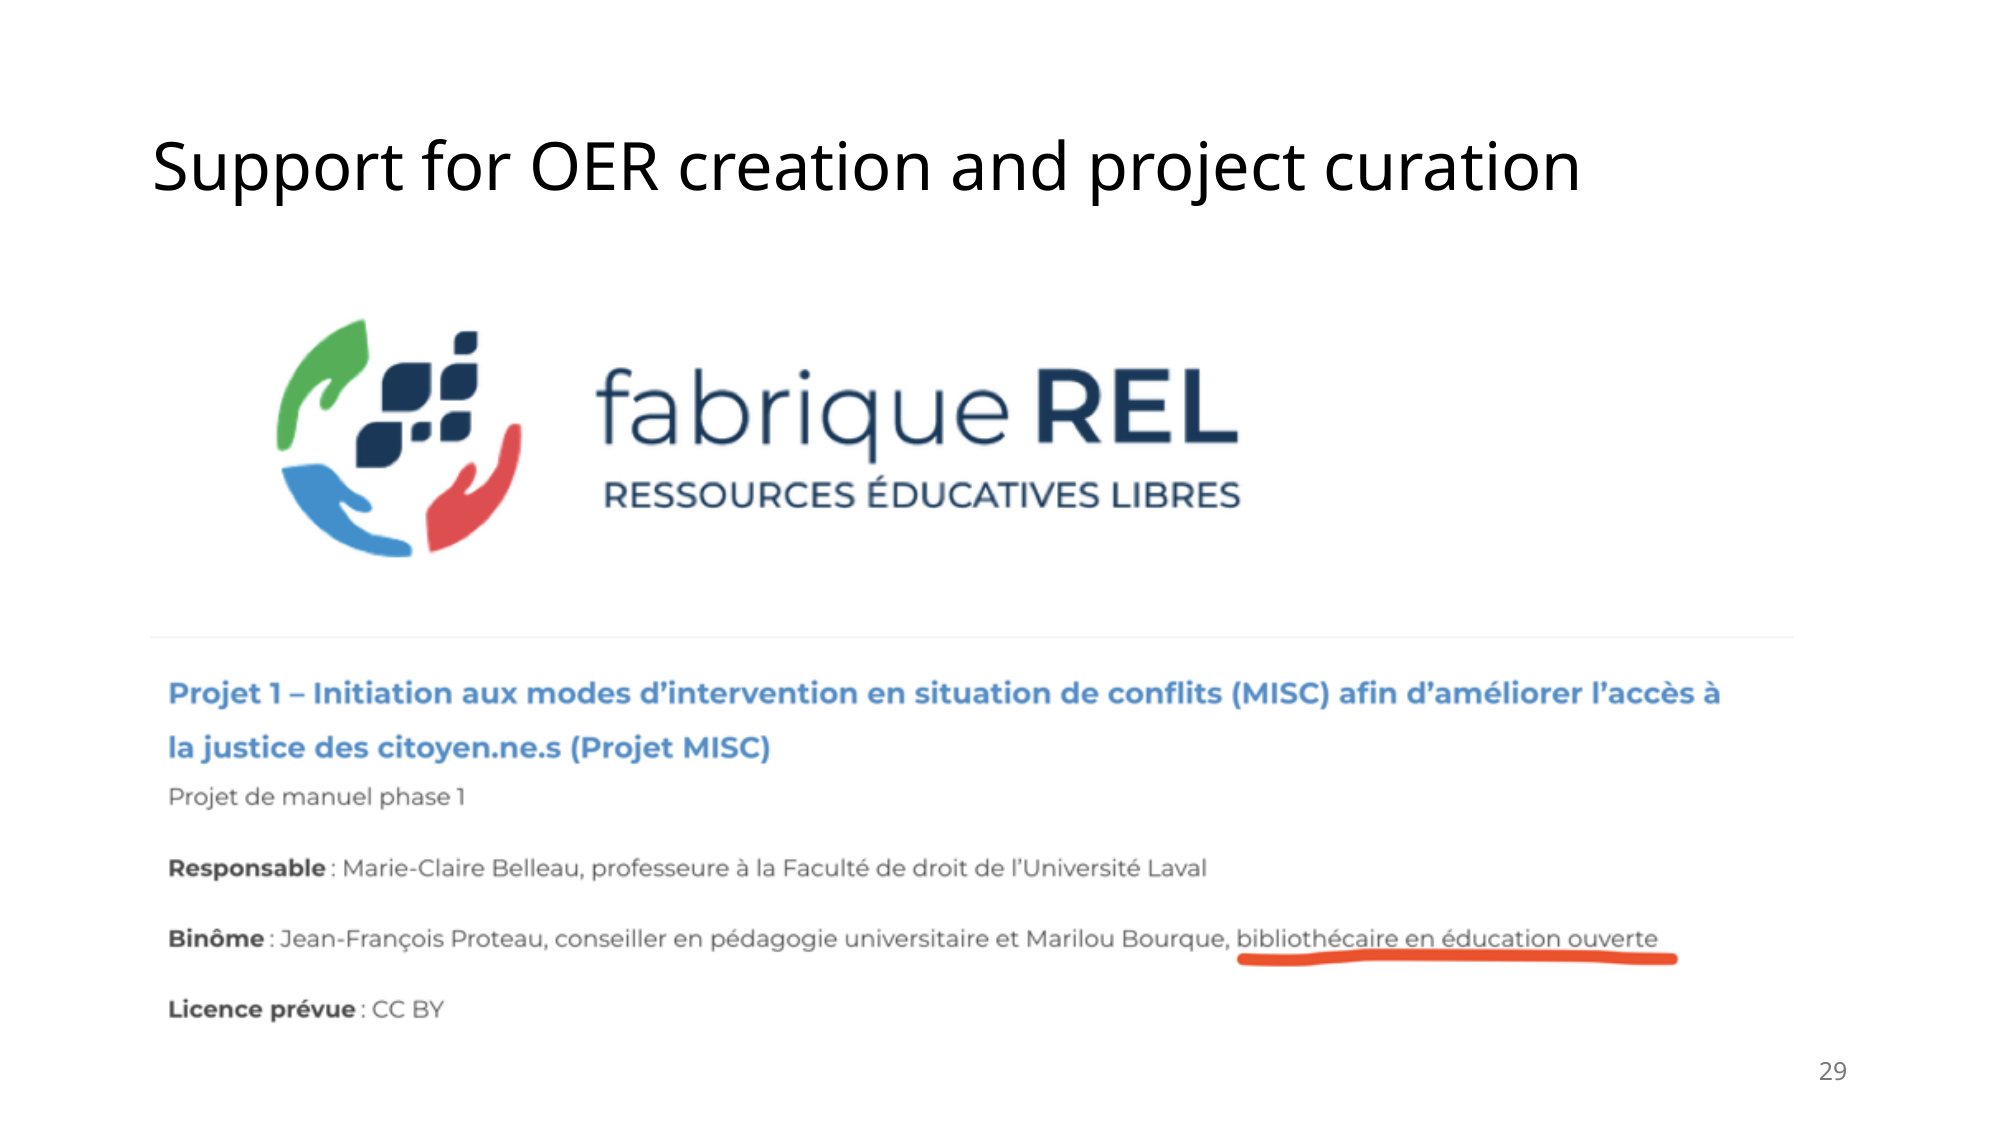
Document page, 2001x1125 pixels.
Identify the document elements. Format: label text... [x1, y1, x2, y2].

picture [149, 276, 1794, 1067]
slide_number 29 [1412, 1042, 1863, 1103]
title Support for OER creation and project curation [137, 59, 1863, 278]
